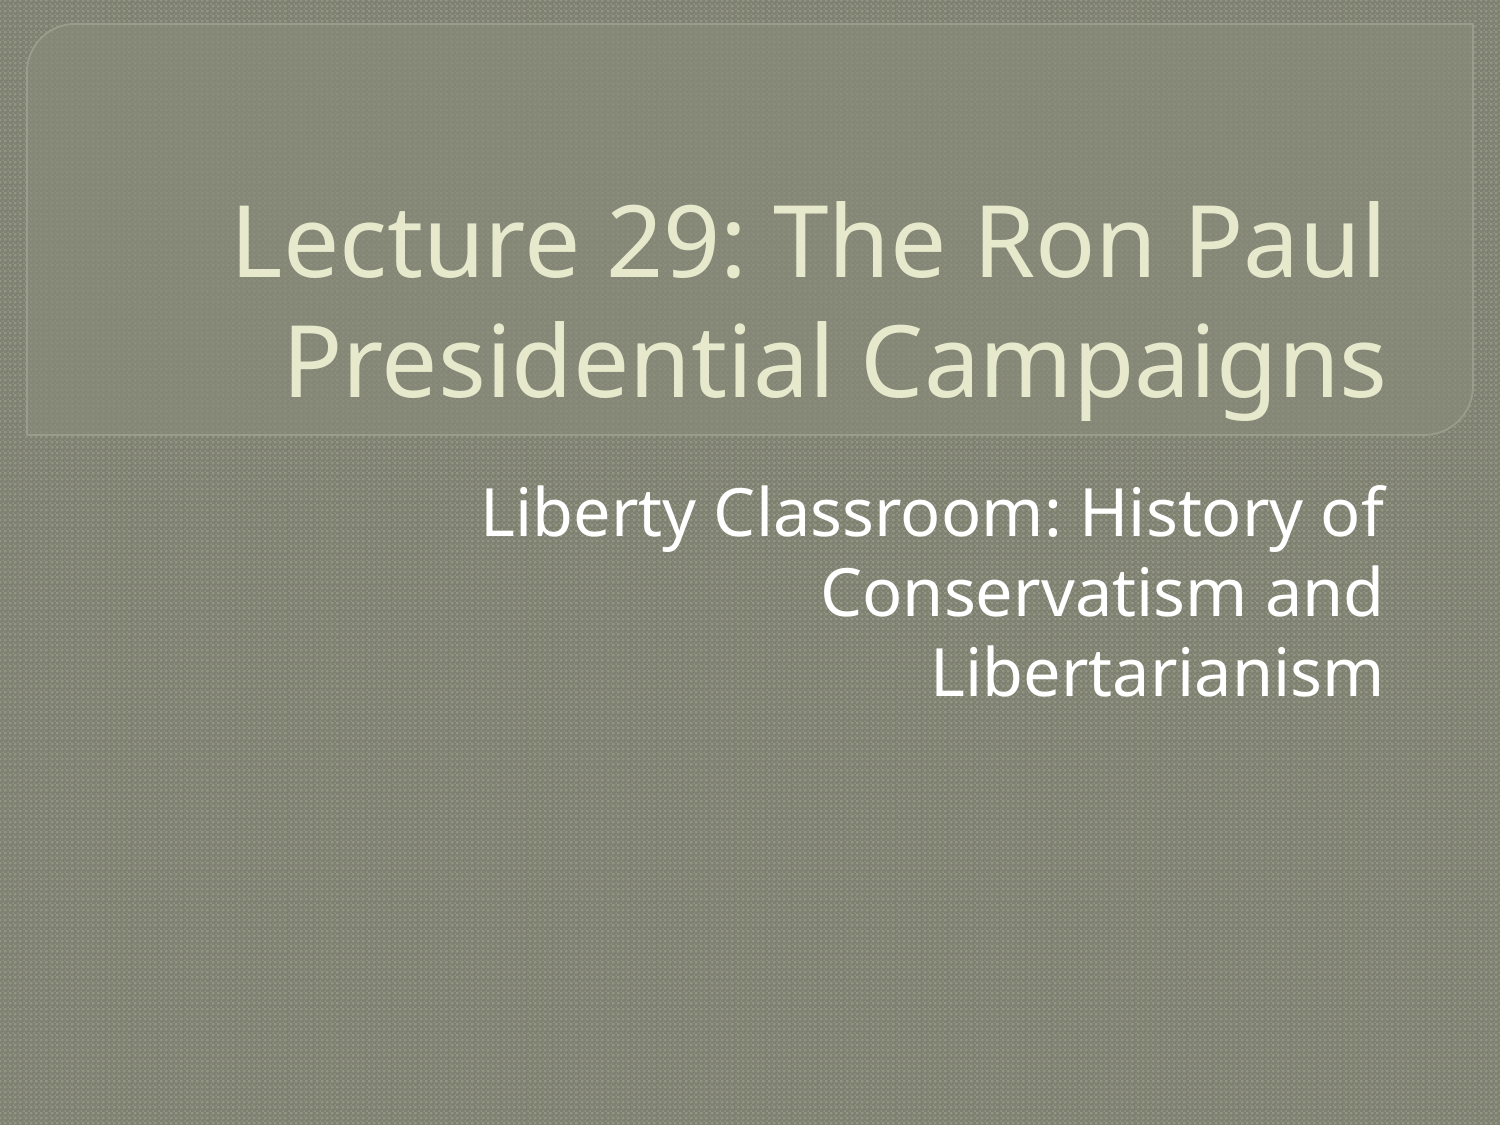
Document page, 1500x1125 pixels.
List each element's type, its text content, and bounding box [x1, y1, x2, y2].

title Lecture 29: The Ron Paul Presidential Campaigns [76, 62, 1427, 425]
subtitle Liberty Classroom: History of Conservatism and Libertarianism [350, 462, 1427, 750]
